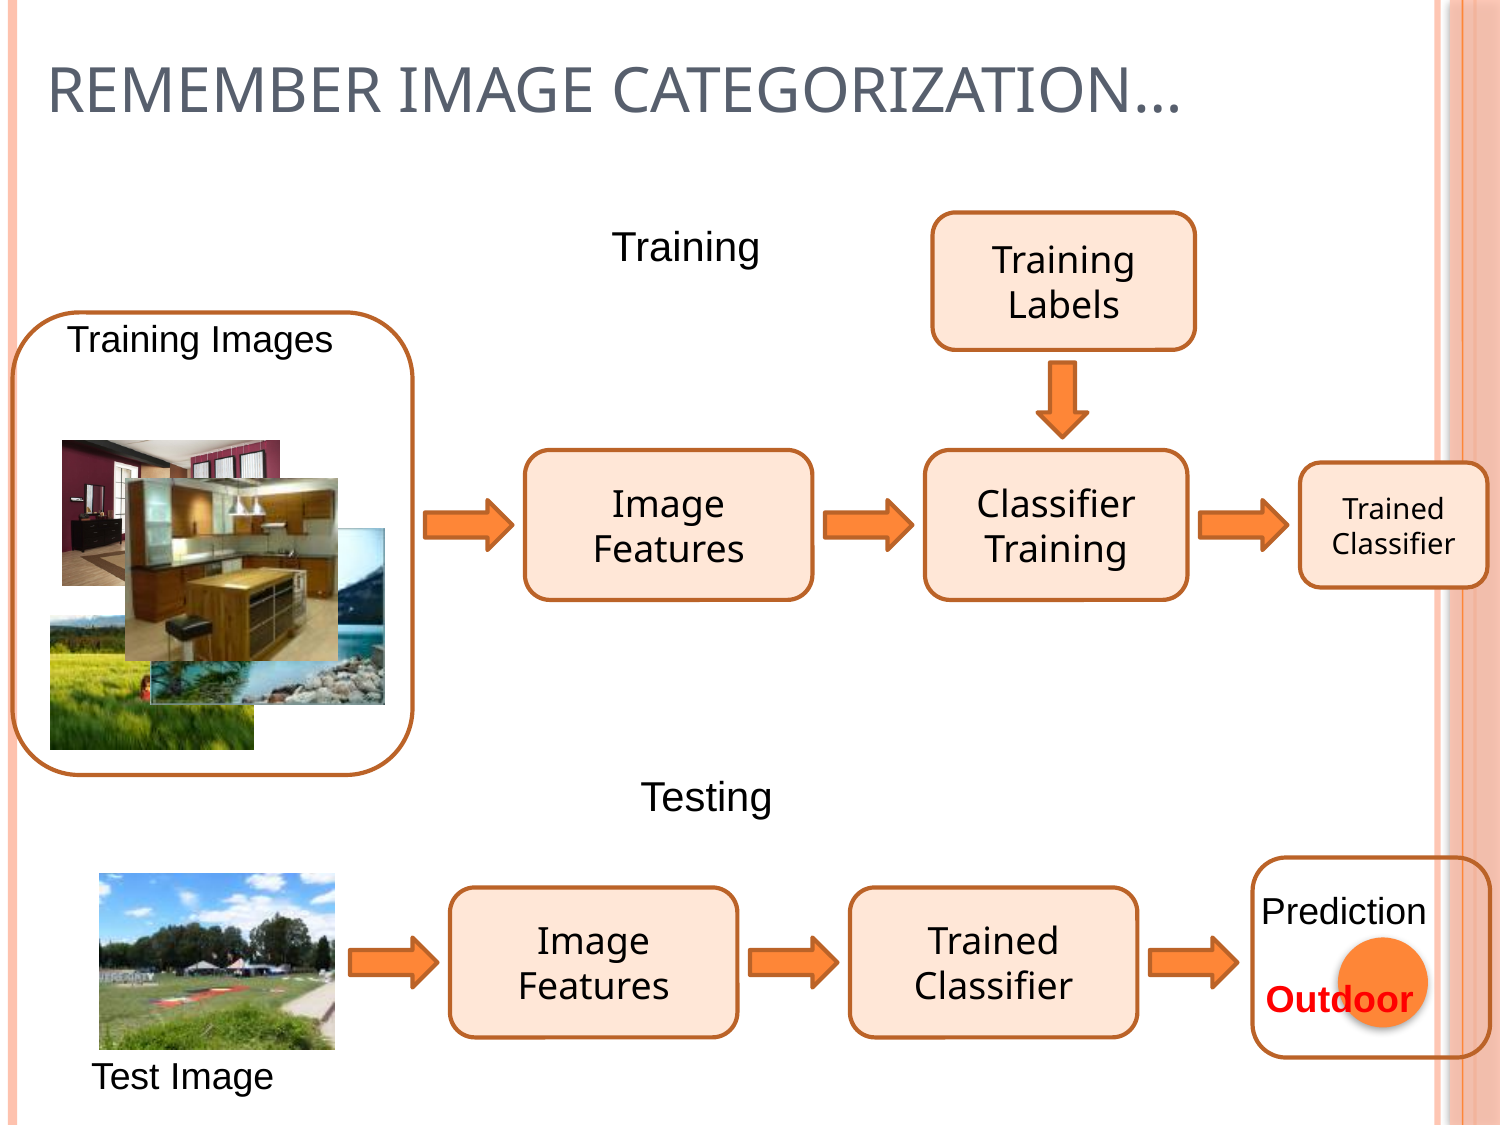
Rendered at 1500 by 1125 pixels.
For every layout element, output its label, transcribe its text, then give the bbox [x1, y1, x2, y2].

text_box Prediction [1246, 879, 1252, 940]
text_box [347, 935, 440, 990]
text_box Image Features [447, 885, 740, 1040]
text_box [1035, 360, 1090, 440]
text_box Testing [625, 762, 788, 828]
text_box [11, 307, 413, 776]
text_box [1147, 935, 1240, 990]
text_box [1250, 855, 1493, 1060]
text_box Trained Classifier [847, 885, 1140, 1040]
text_box [422, 498, 515, 552]
text_box Trained Classifier [1297, 460, 1490, 590]
text_box Training [596, 212, 776, 278]
text_box Test Image [76, 1044, 290, 1104]
text_box [747, 935, 840, 990]
text_box Image Features [522, 447, 815, 603]
text_box Classifier Training [922, 447, 1190, 603]
text_box [1197, 498, 1290, 552]
title Remember image categorization… [31, 24, 1257, 133]
picture [99, 872, 335, 1051]
text_box [822, 498, 915, 552]
text_box Training Labels [930, 210, 1198, 352]
